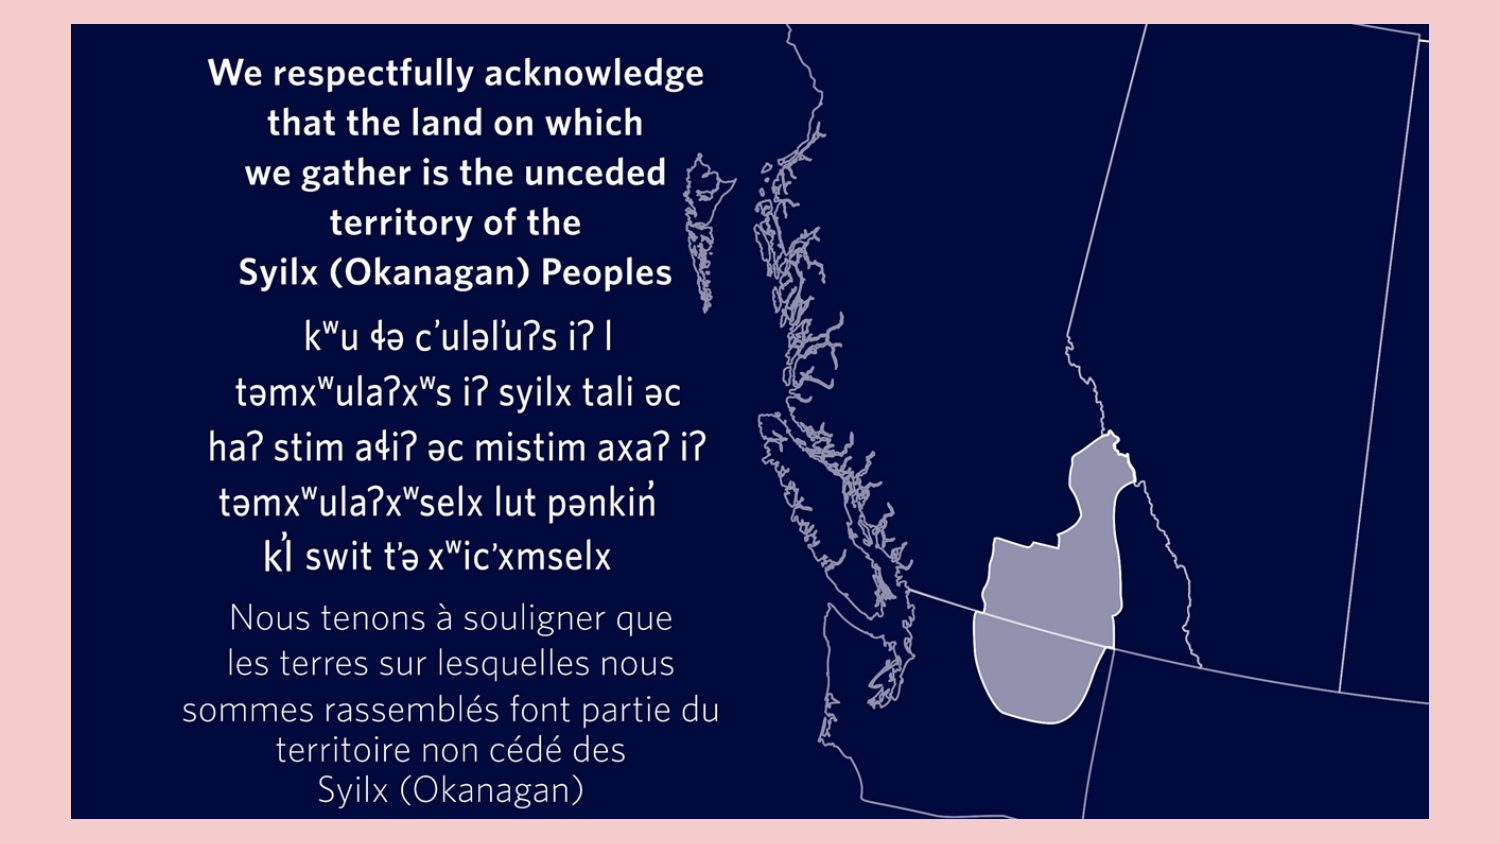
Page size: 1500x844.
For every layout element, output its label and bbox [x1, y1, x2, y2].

picture [71, 24, 1429, 819]
